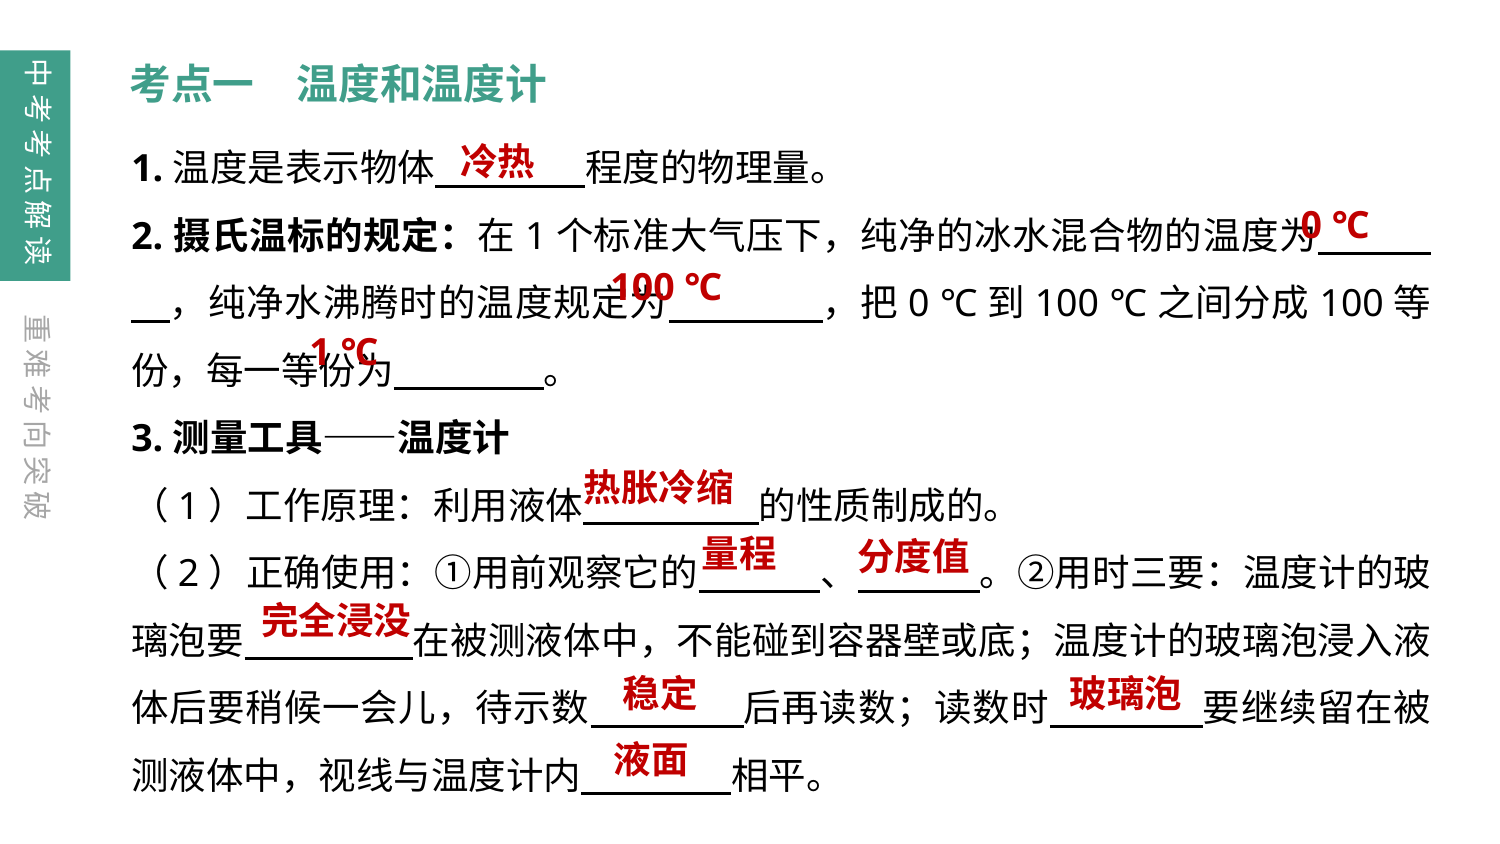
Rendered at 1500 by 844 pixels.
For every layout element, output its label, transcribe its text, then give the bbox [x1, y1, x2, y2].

text_box 玻璃泡 [1054, 662, 1197, 722]
text_box 考点一 温度和温度计 [123, 52, 903, 114]
text_box 1 ℃ [294, 320, 394, 380]
text_box 重难考向突破 [15, 302, 63, 534]
text_box 热胀冷缩 [568, 457, 749, 517]
text_box 量程 [687, 522, 792, 583]
text_box 稳定 [607, 662, 713, 722]
text_box 液面 [599, 729, 742, 789]
text_box 分度值 [842, 526, 985, 586]
text_box 0 ℃ [1294, 172, 1404, 252]
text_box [0, 47, 71, 281]
text_box 冷热 [454, 109, 570, 190]
text_box 100 ℃ [595, 255, 738, 316]
text_box 完全浸没 [246, 589, 426, 650]
text_box 1.温度是表示物体 程度的物理量。 2.摄氏温标的规定：在1个标准大气压下，纯净的冰水混合物的温度为 ，纯净水沸腾时的温度规定为 ，把0 ℃到100 ℃之间分成100等份，每一等份为 。 3.测量工具——温度计 （1）工作原理：利用液体 的性质制成的。 （2）正确使用：①用前观察它的 、 。②用时三要：温度计的玻璃泡要 在被测液体中，不能碰到容器壁或底；温度计的玻璃泡浸入液体后要稍候一会儿，待示数 后再读数；读数时 要继续留在被测液体中，视线与温度计内 相平。 [125, 116, 1438, 803]
